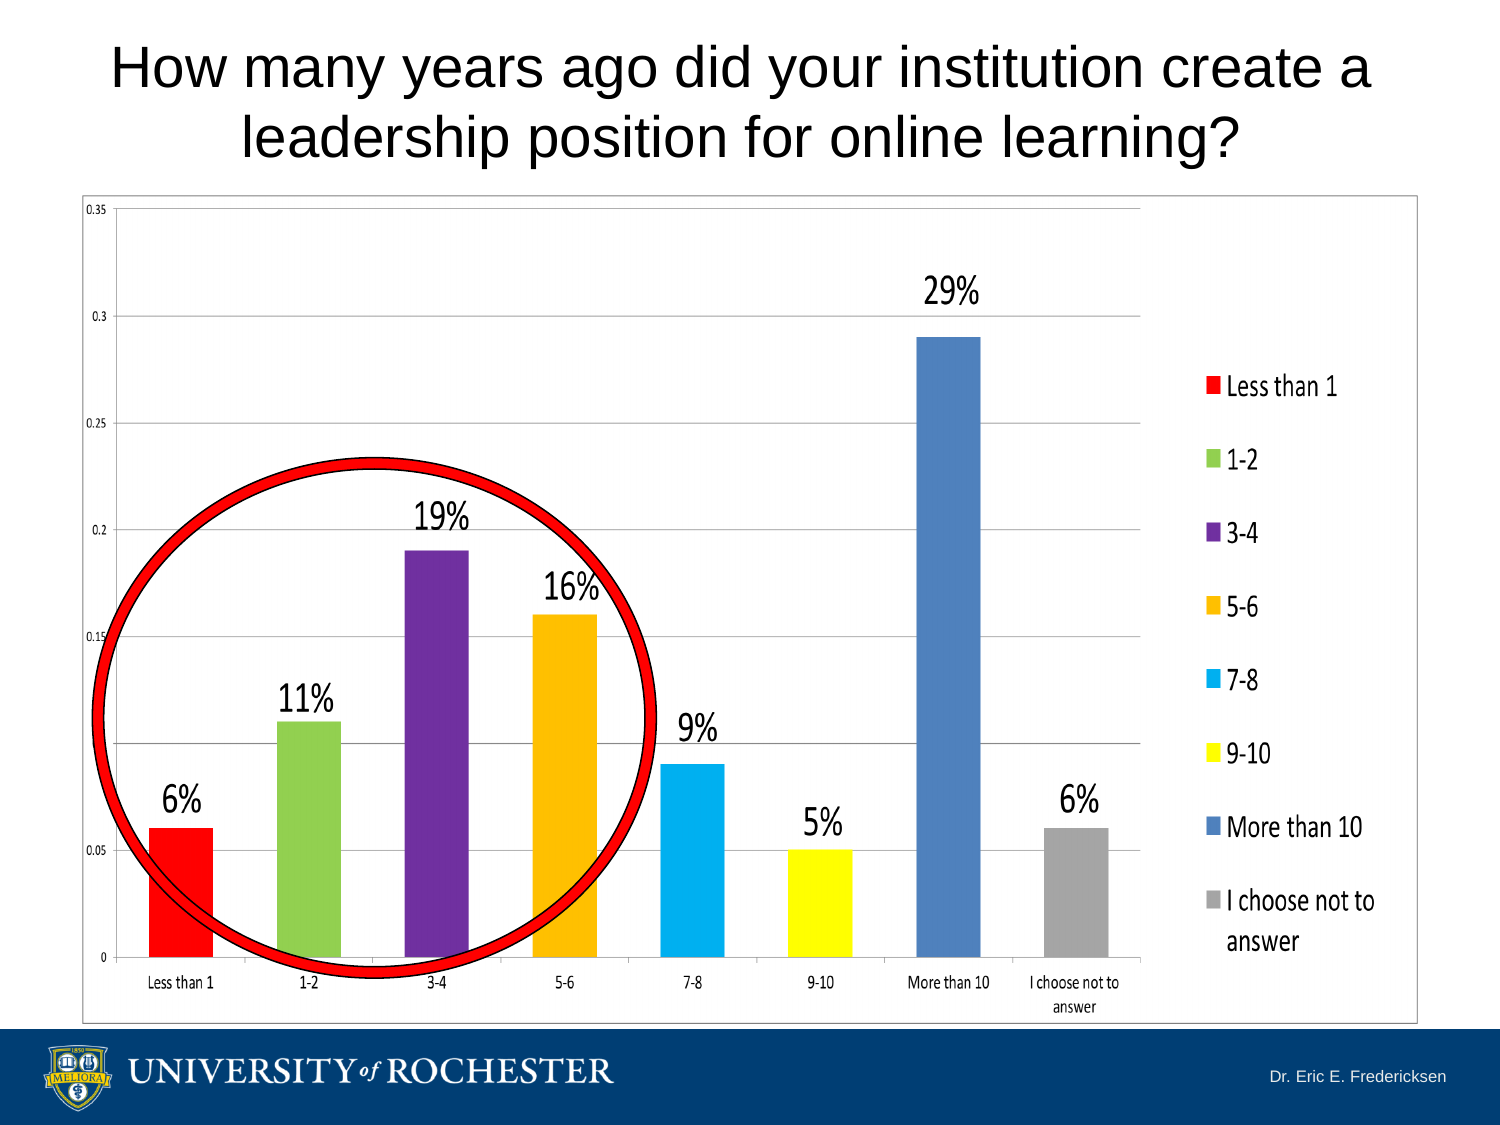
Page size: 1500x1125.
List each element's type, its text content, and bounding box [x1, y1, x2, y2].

title How many years ago did your institution create a leadership position for online learning? [0, 5, 1486, 194]
picture [0, 1029, 1500, 1125]
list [79, 192, 1419, 1025]
